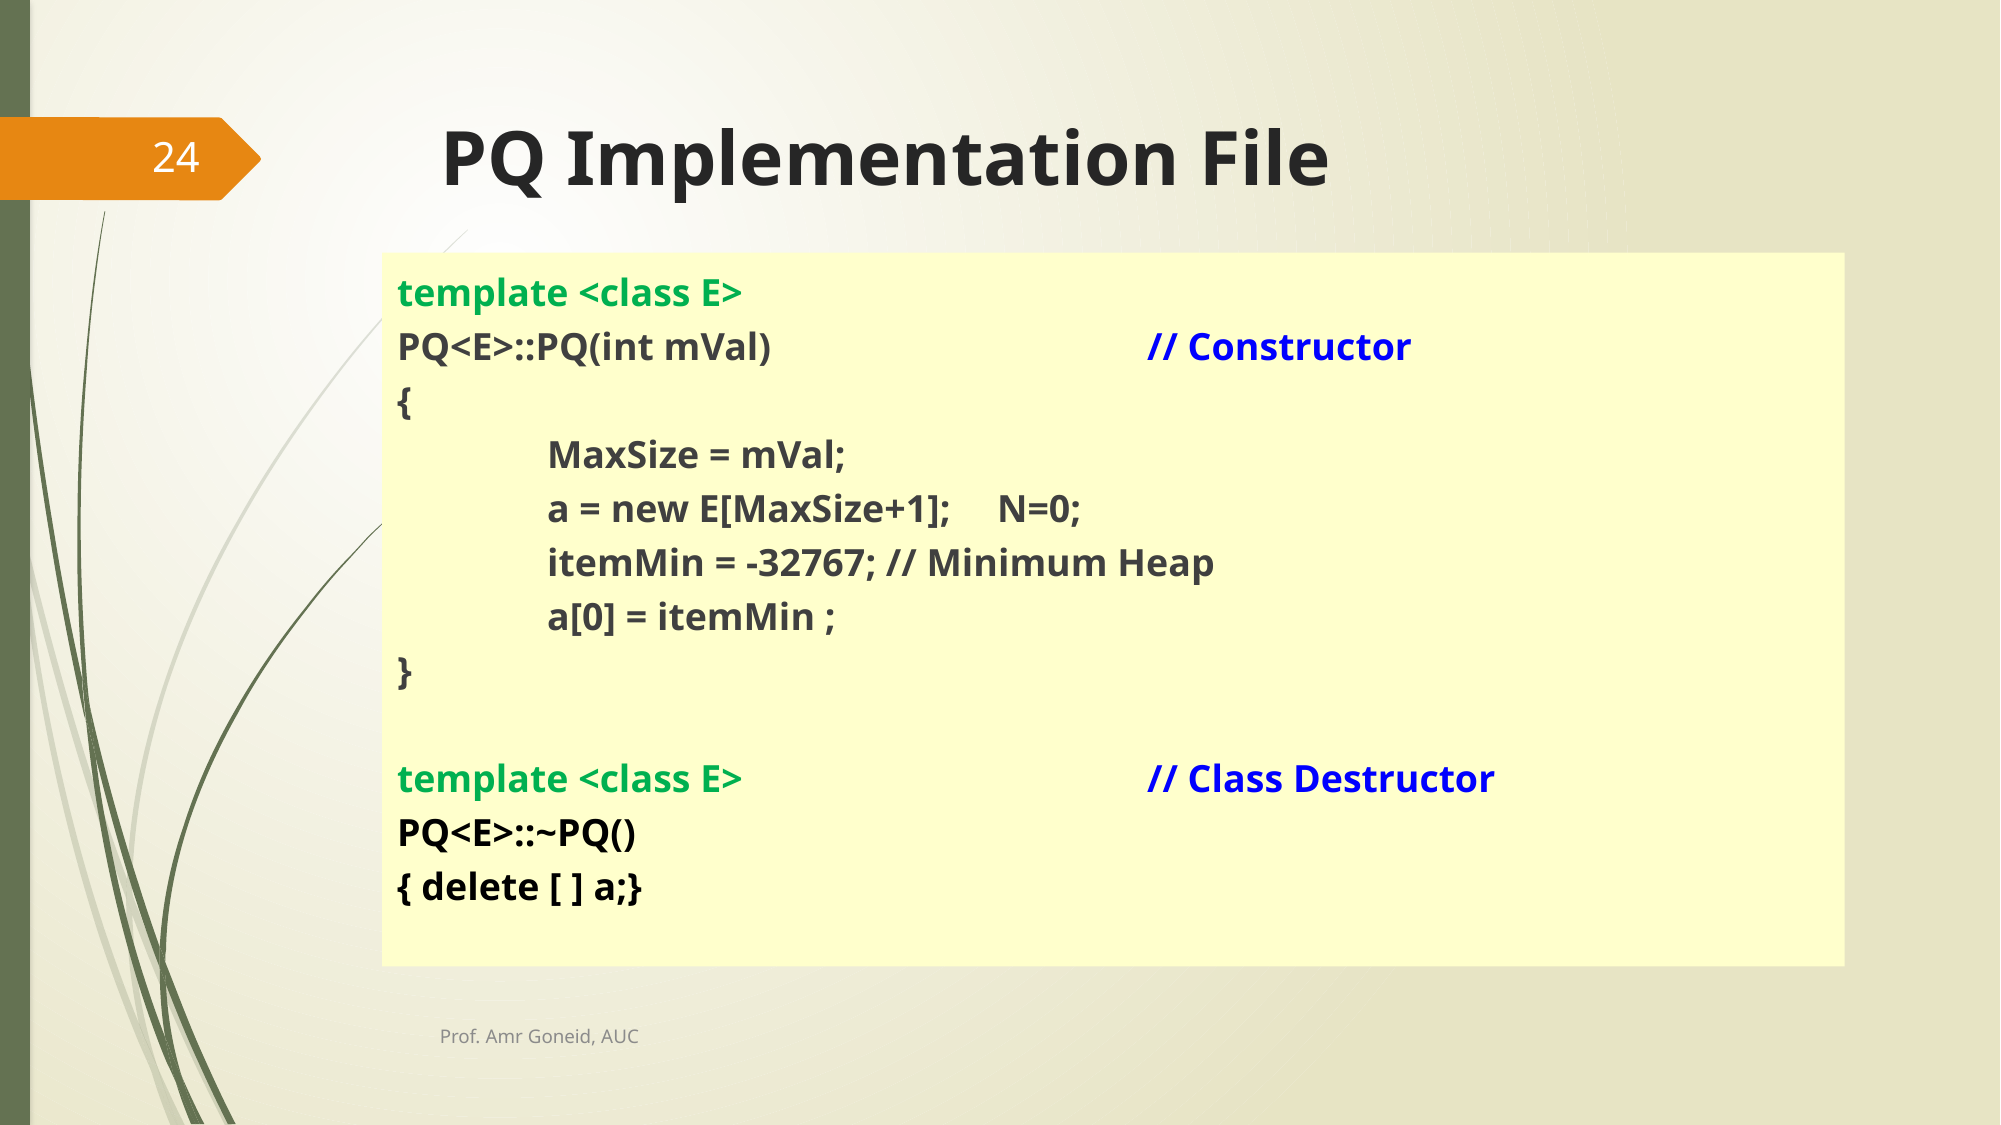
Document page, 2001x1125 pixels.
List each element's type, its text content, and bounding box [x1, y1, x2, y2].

title PQ Implementation File [425, 102, 1888, 313]
list template <class E> PQ<E>::PQ(int mVal) // Constructor { MaxSize = mVal; a = new E[MaxSize+1]; N=0; itemMin = -32767; // Minimum Heap a[0] = itemMin ; } template <class E> // Class Destructor PQ<E>::~PQ() { delete [ ] a;} [382, 252, 1845, 967]
footer Prof. Amr Goneid, AUC [424, 1006, 1675, 1067]
slide_number 24 [87, 129, 216, 190]
